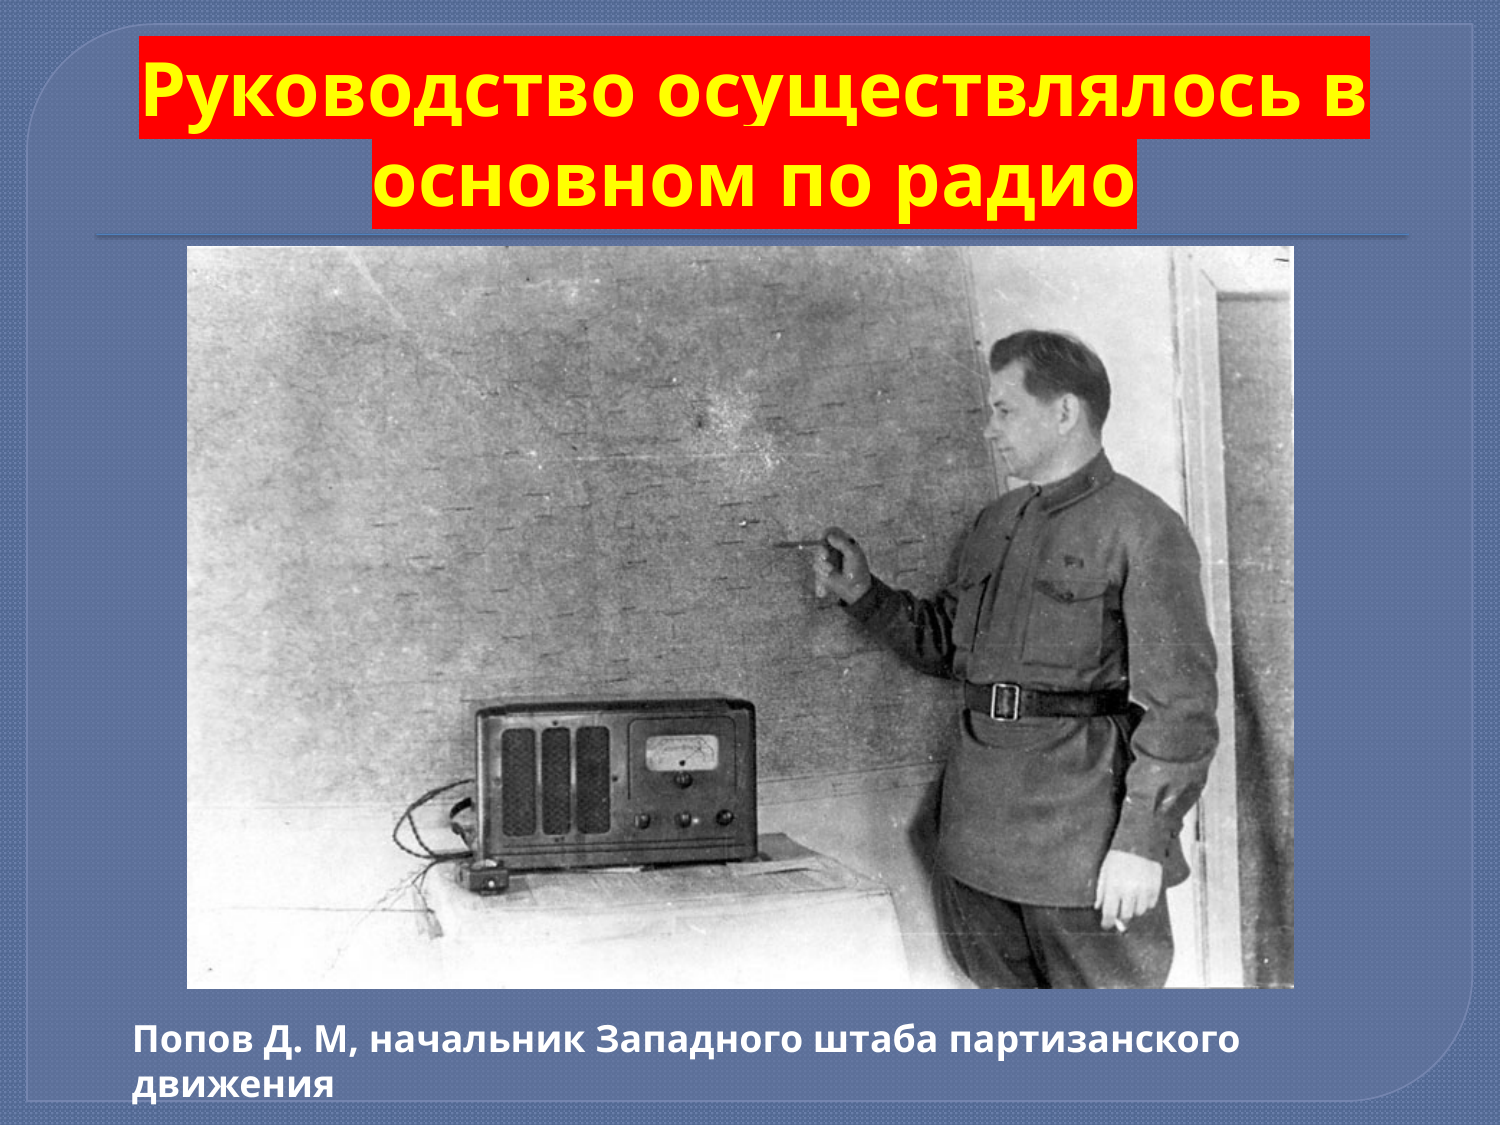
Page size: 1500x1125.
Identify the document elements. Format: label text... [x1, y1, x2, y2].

title Руководство осуществлялось в основном по радио [75, 41, 1425, 230]
text_box Попов Д. М, начальник Западного штаба партизанского движения [117, 1007, 1407, 1125]
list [187, 245, 1294, 989]
